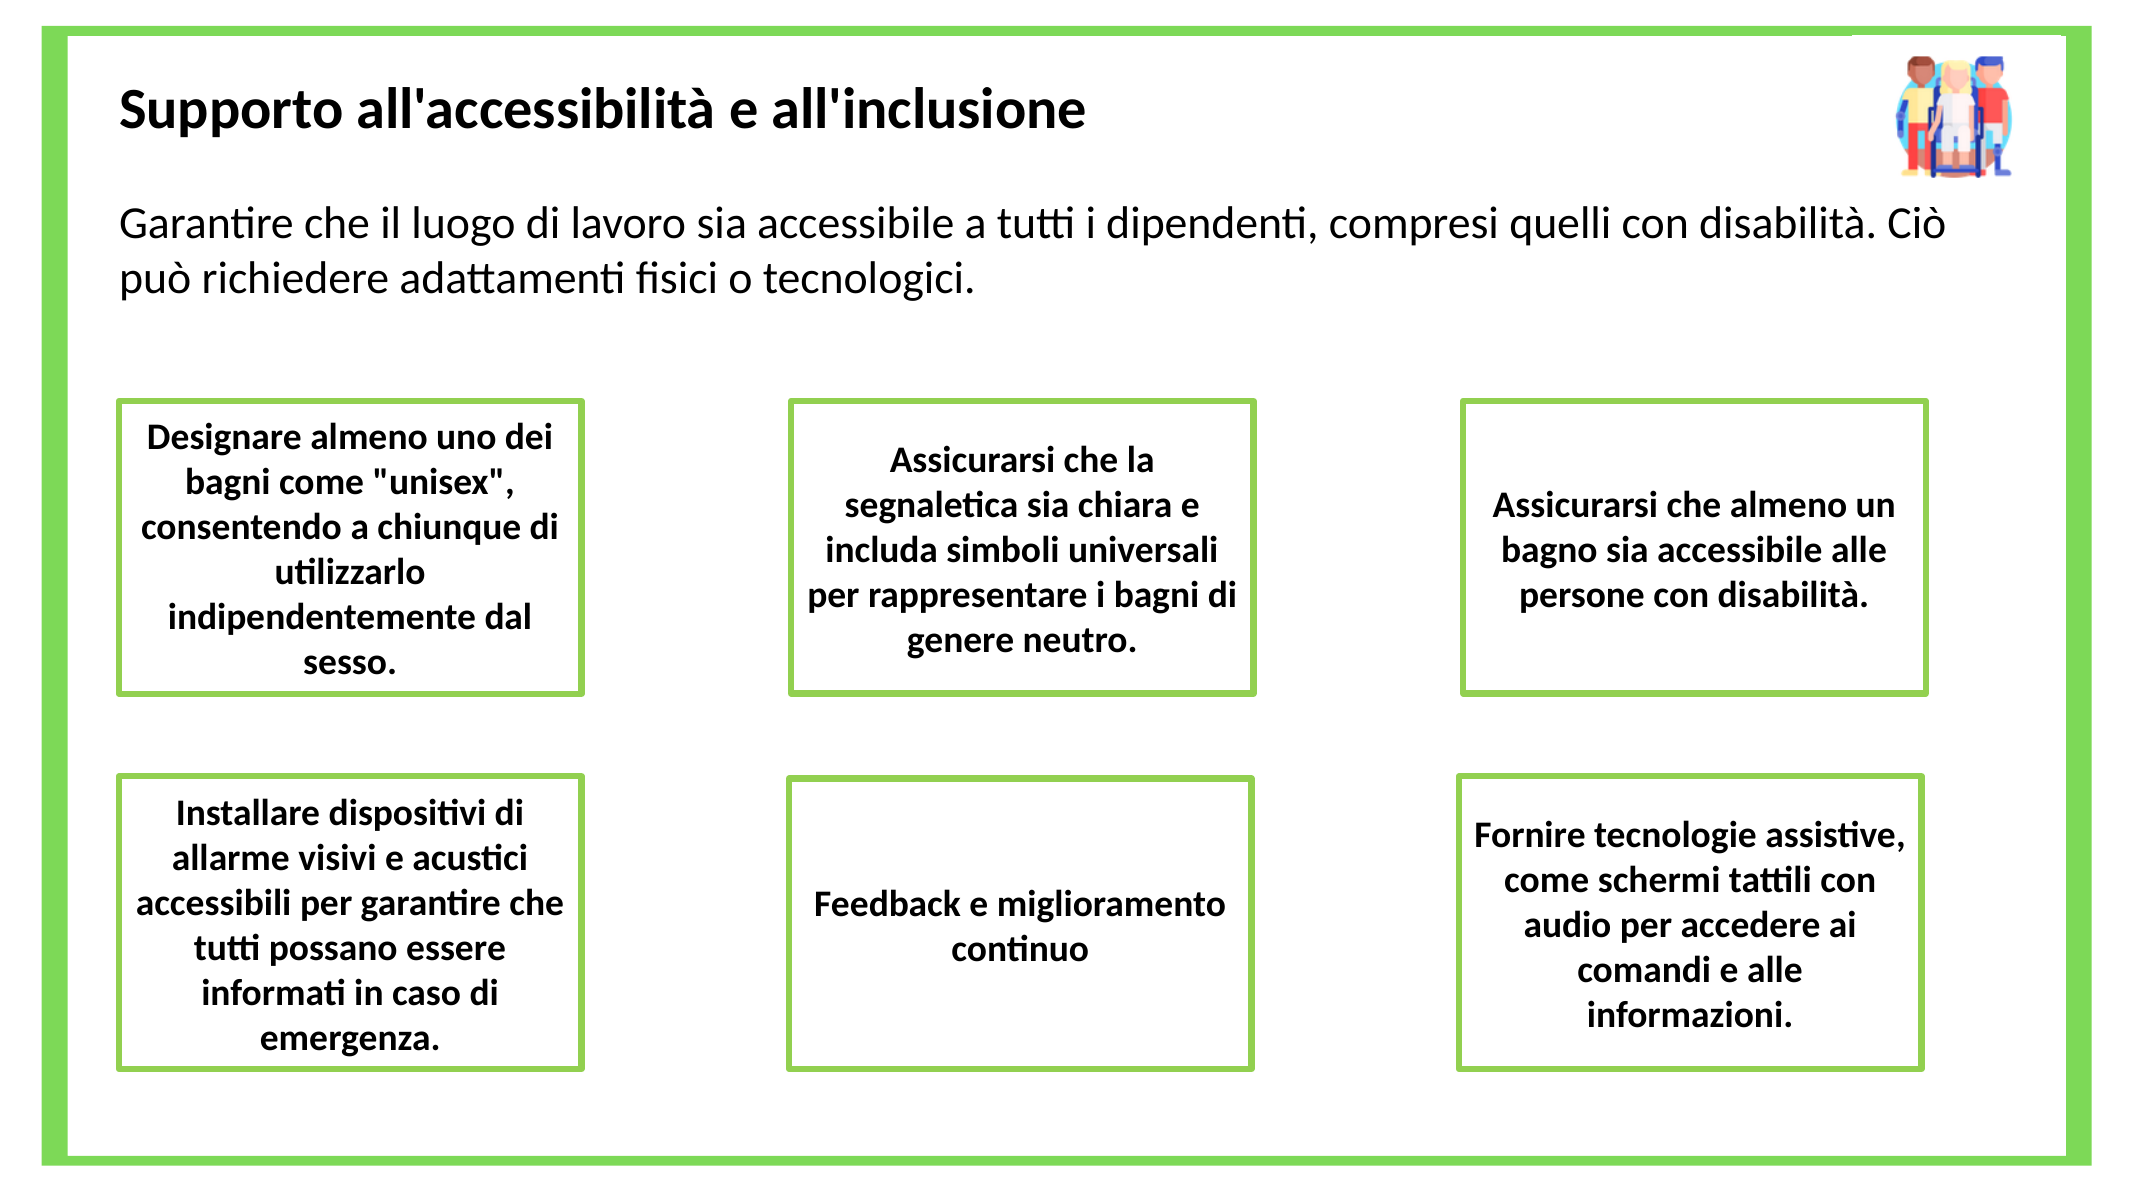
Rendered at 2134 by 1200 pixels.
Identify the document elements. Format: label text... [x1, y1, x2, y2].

text_box Supporto all'accessibilità e all'inclusione [104, 62, 1500, 148]
picture [1851, 35, 2061, 207]
text_box [41, 25, 2092, 1166]
text_box Assicurarsi che la segnaletica sia chiara e includa simboli universali per rappresentare i bagni di genere neutro. [791, 400, 1254, 694]
text_box Assicurarsi che almeno un bagno sia accessibile alle persone con disabilità. [1463, 400, 1926, 694]
text_box Feedback e miglioramento continuo [789, 778, 1252, 1069]
text_box Garantire che il luogo di lavoro sia accessibile a tutti i dipendenti, compresi quelli con disabilità. Ciò può richiedere adattamenti fisici o tecnologici. [104, 184, 2030, 310]
text_box Designare almeno uno dei bagni come "unisex", consentendo a chiunque di utilizzarlo indipendentemente dal sesso. [118, 400, 582, 694]
text_box Fornire tecnologie assistive, come schermi tattili con audio per accedere ai comandi e alle informazioni. [1459, 776, 1922, 1070]
text_box Installare dispositivi di allarme visivi e acustici accessibili per garantire che tutti possano essere informati in caso di emergenza. [118, 776, 582, 1070]
